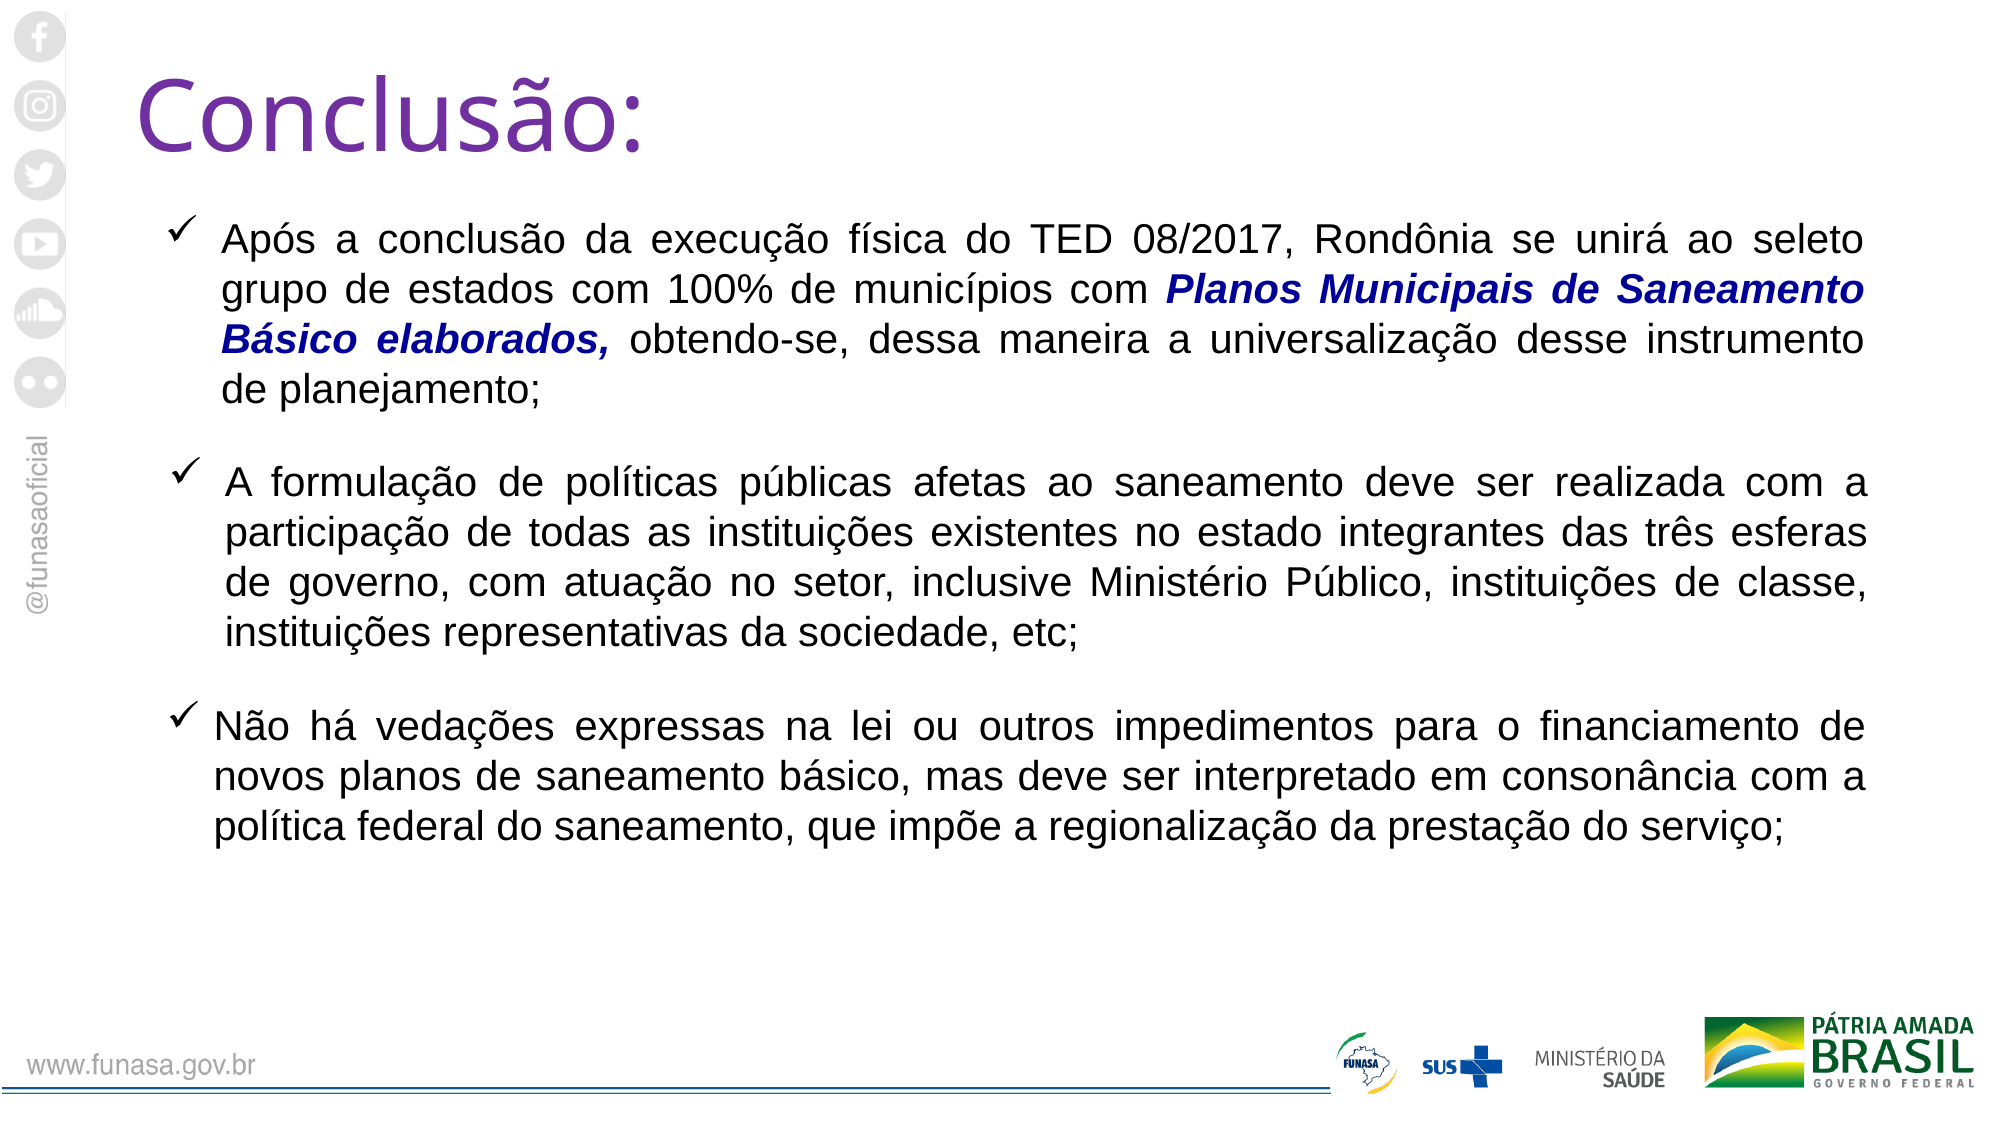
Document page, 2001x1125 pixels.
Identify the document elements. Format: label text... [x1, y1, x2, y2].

picture [26, 1053, 256, 1080]
text_box Não há vedações expressas na lei ou outros impedimentos para o financiamento de novos planos de saneamento básico, mas deve ser interpretado em consonância com a política federal do saneamento, que impõe a regionalização da prestação do serviço; [151, 691, 1882, 857]
picture [2, 1087, 1331, 1094]
text_box Após a conclusão da execução física do TED 08/2017, Rondônia se unirá ao seleto grupo de estados com 100% de municípios com Planos Municipais de Saneamento Básico elaborados, obtendo-se, dessa maneira a universalização desse instrumento de planejamento; [150, 204, 1880, 420]
picture [1336, 1011, 1974, 1094]
picture [14, 11, 67, 409]
picture [27, 437, 48, 614]
text_box Conclusão: [120, 43, 1938, 179]
text_box A formulação de políticas públicas afetas ao saneamento deve ser realizada com a participação de todas as instituições existentes no estado integrantes das três esferas de governo, com atuação no setor, inclusive Ministério Público, instituições de classe, instituições representativas da sociedade, etc; [153, 446, 1884, 662]
